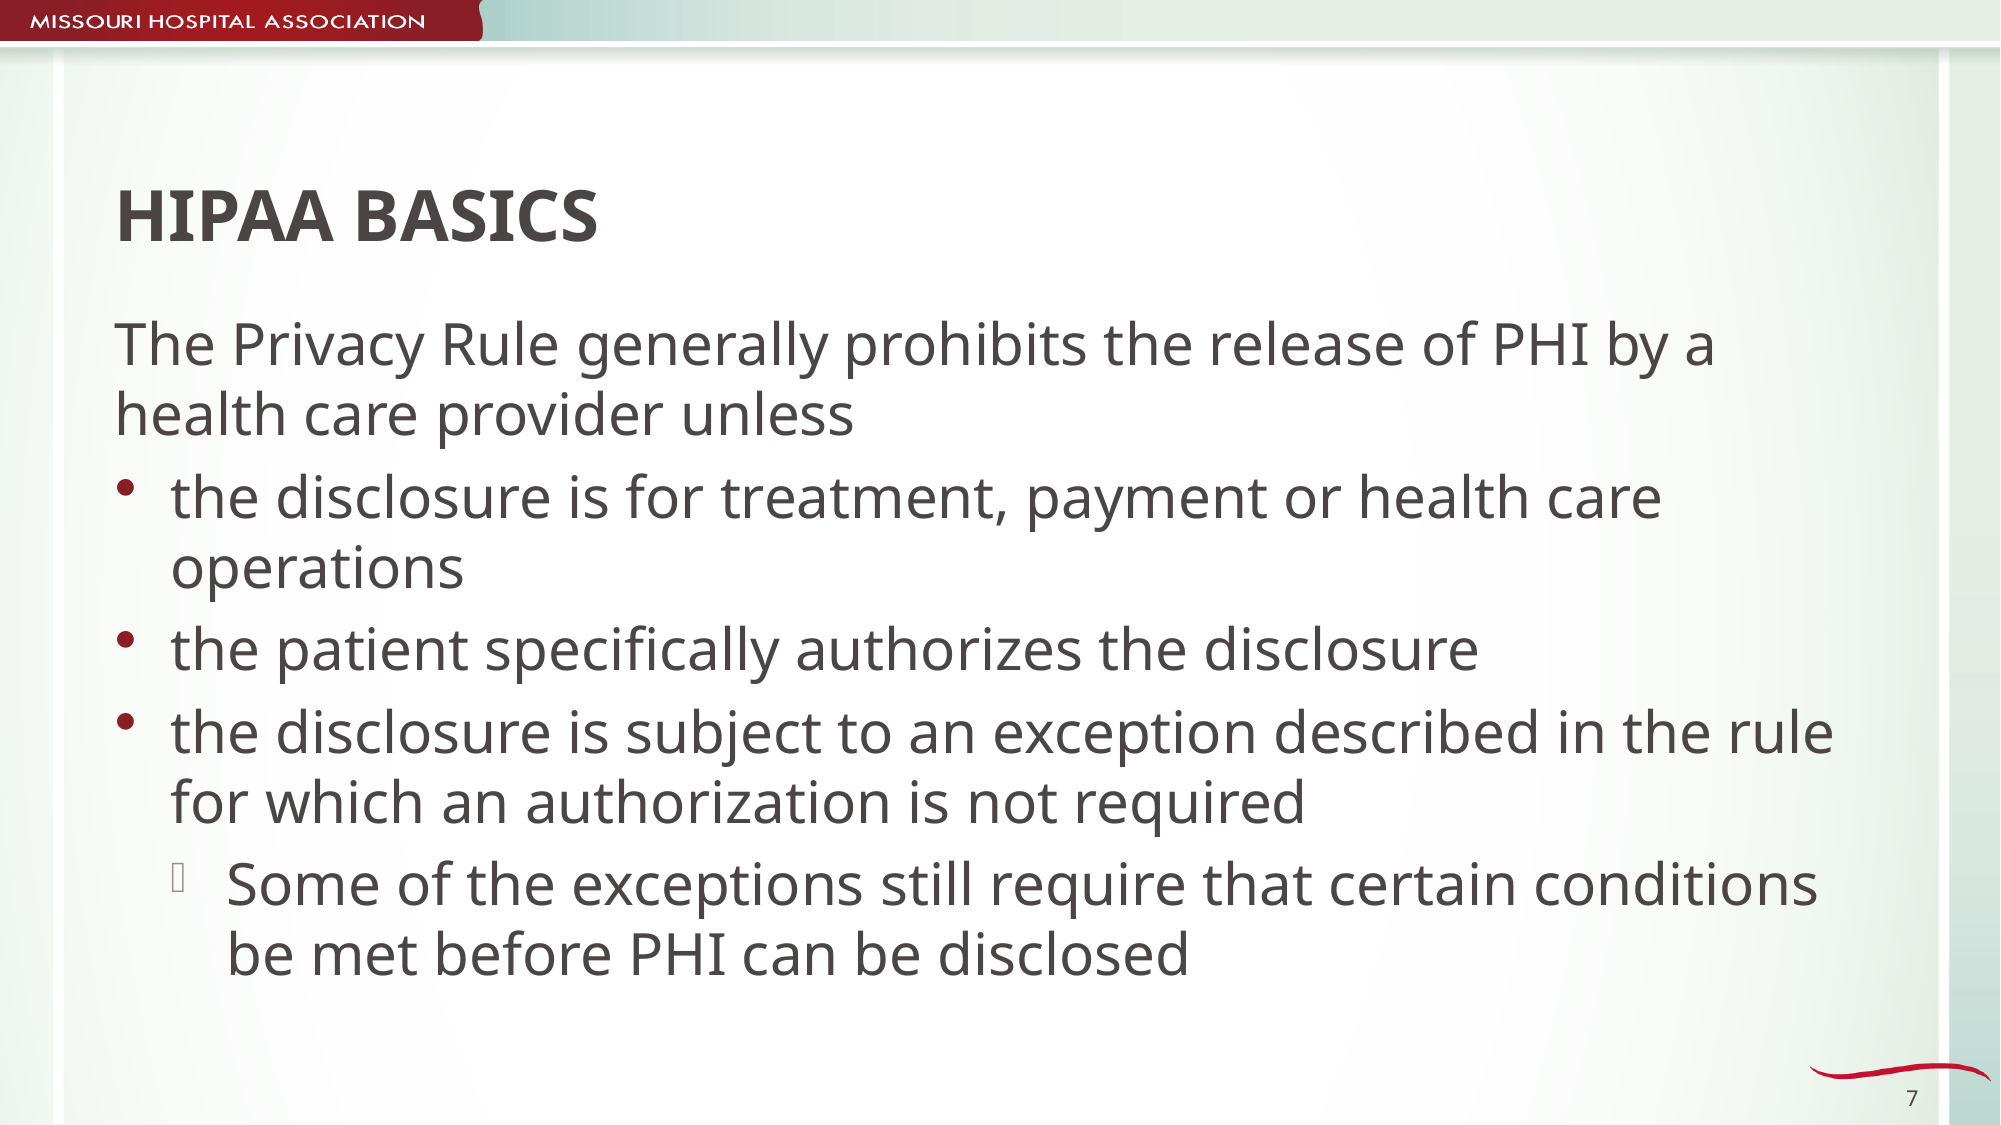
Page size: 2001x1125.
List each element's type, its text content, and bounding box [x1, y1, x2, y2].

picture [0, 0, 2001, 1125]
list The Privacy Rule generally prohibits the release of PHI by a health care provider unless the disclosure is for treatment, payment or health care operations the patient specifically authorizes the disclosure the disclosure is subject to an exception described in the rule for which an authorization is not required Some of the exceptions still require that certain conditions be met before PHI can be disclosed [99, 299, 1900, 950]
title HIPAA BASICS [99, 99, 1900, 263]
slide_number 7 [1766, 1077, 1934, 1125]
